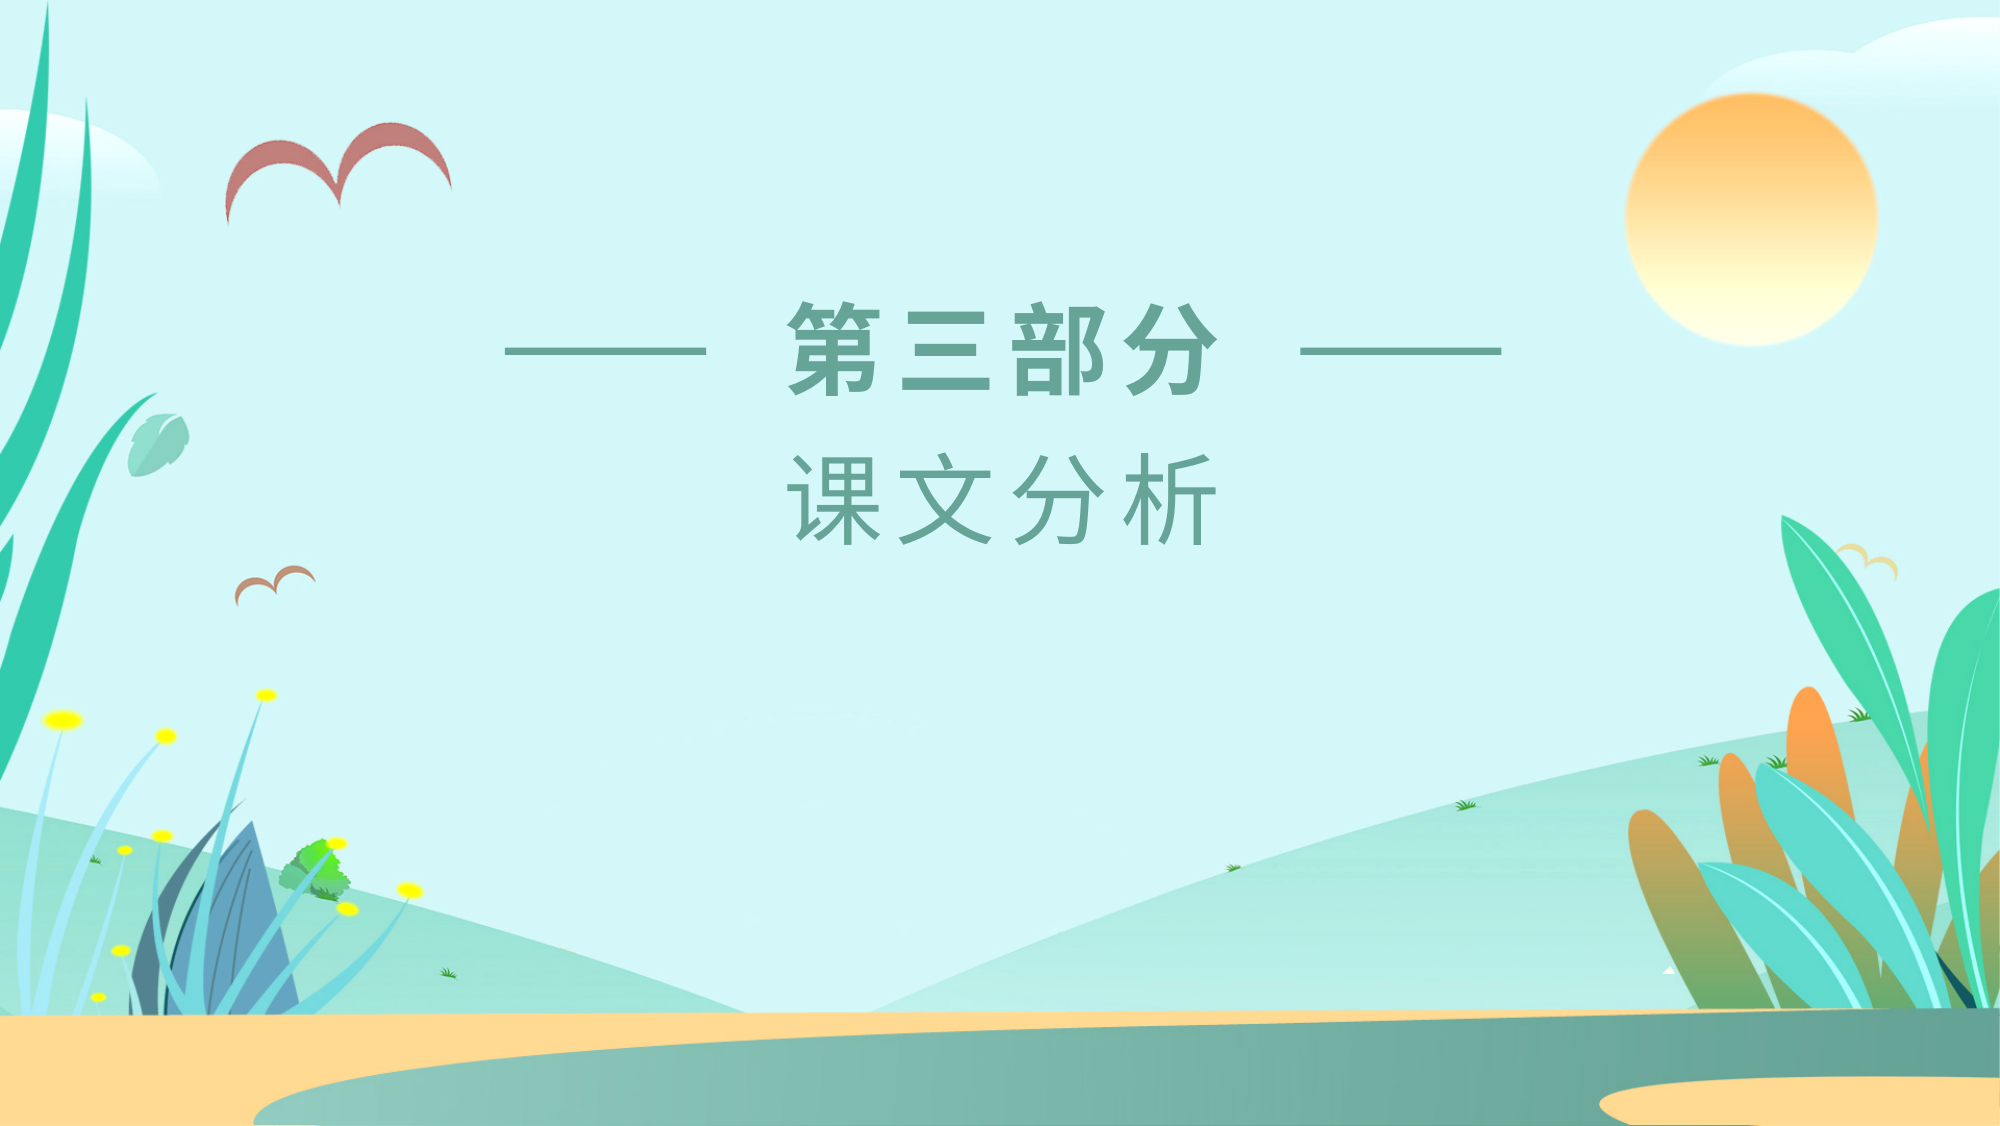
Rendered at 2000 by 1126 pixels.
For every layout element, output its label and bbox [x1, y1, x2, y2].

picture [0, 0, 2000, 1126]
text_box [504, 279, 1502, 417]
